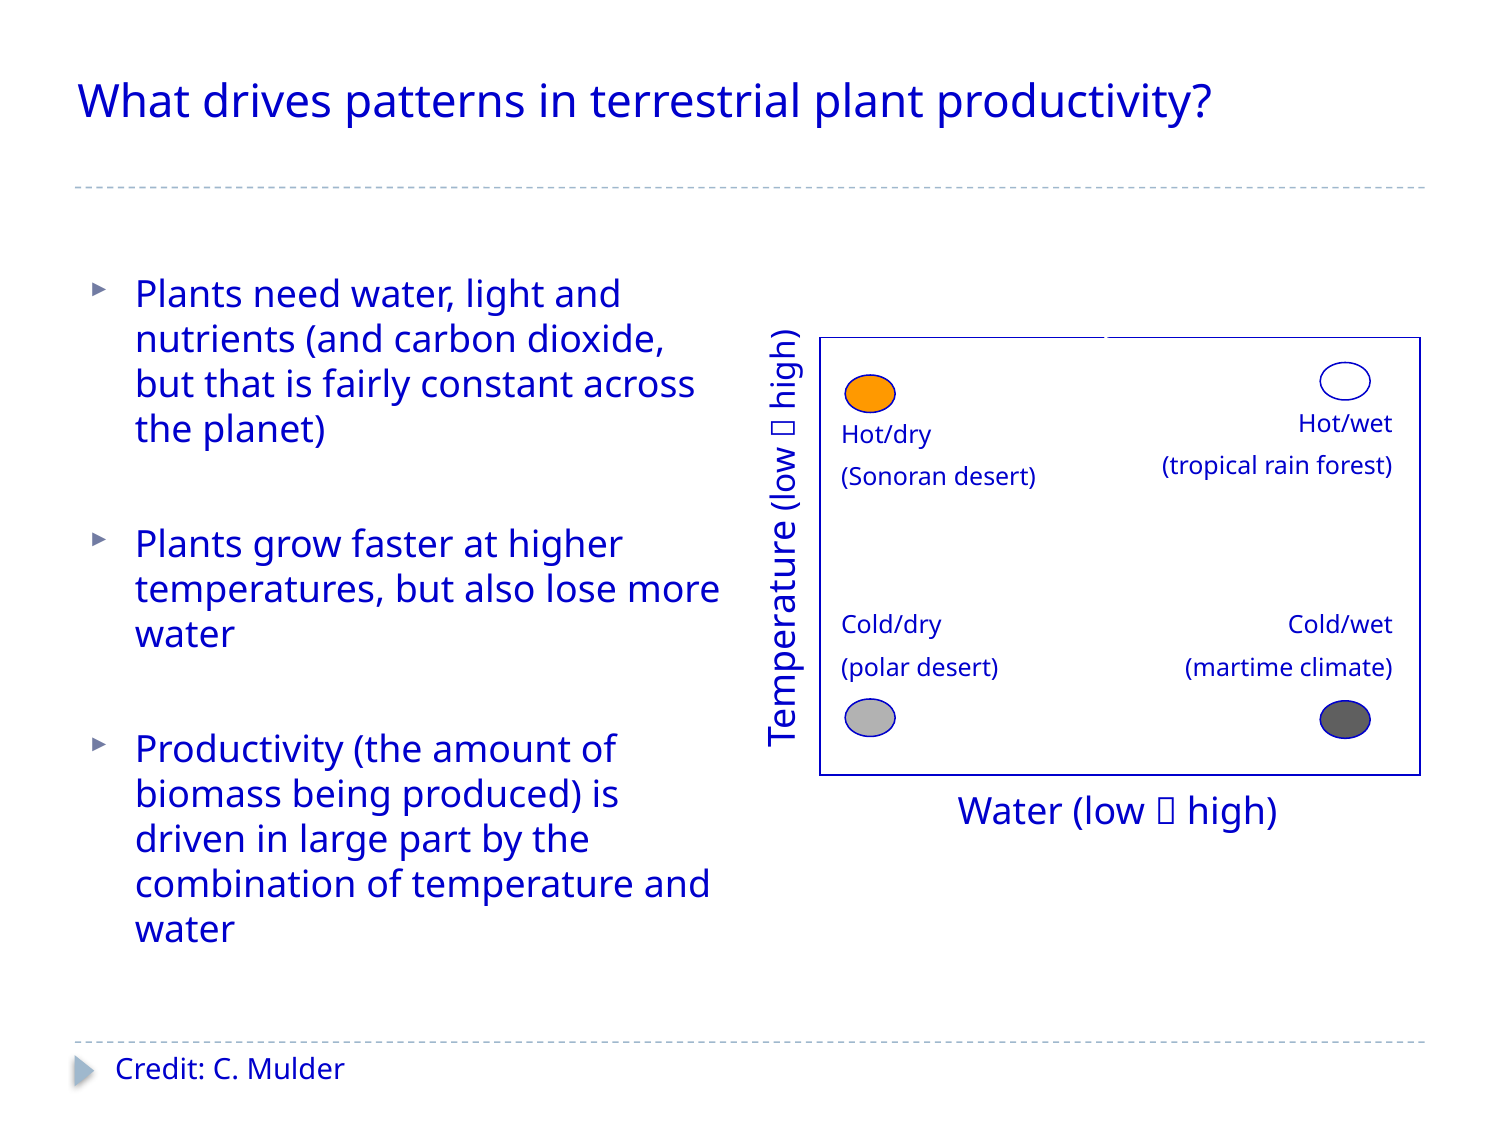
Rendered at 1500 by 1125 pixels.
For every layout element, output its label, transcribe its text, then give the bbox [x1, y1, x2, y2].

text_box [845, 375, 896, 410]
text_box Hot/wet (tropical rain forest) [1032, 399, 1408, 488]
text_box [1320, 700, 1371, 739]
slide_number Credit: C. Mulder [100, 1042, 426, 1103]
text_box Hot/dry (Sonoran desert) [826, 410, 1189, 498]
text_box Cold/dry (polar desert) [826, 601, 1127, 689]
text_box [1320, 362, 1371, 399]
list Plants need water, light and nutrients (and carbon dioxide, but that is fairly constant across the planet) Plants grow faster at higher temperatures, but also lose more water Productivity (the amount of biomass being produced) is driven in large part by the combination of temperature and water [75, 262, 738, 1006]
title What drives patterns in terrestrial plant productivity? [62, 5, 1413, 193]
text_box Cold/wet (martime climate) [1145, 601, 1408, 689]
text_box [820, 337, 1421, 775]
text_box [845, 698, 896, 737]
text_box Temperature (low  high) [749, 162, 810, 763]
text_box Water (low  high) [942, 779, 1456, 840]
